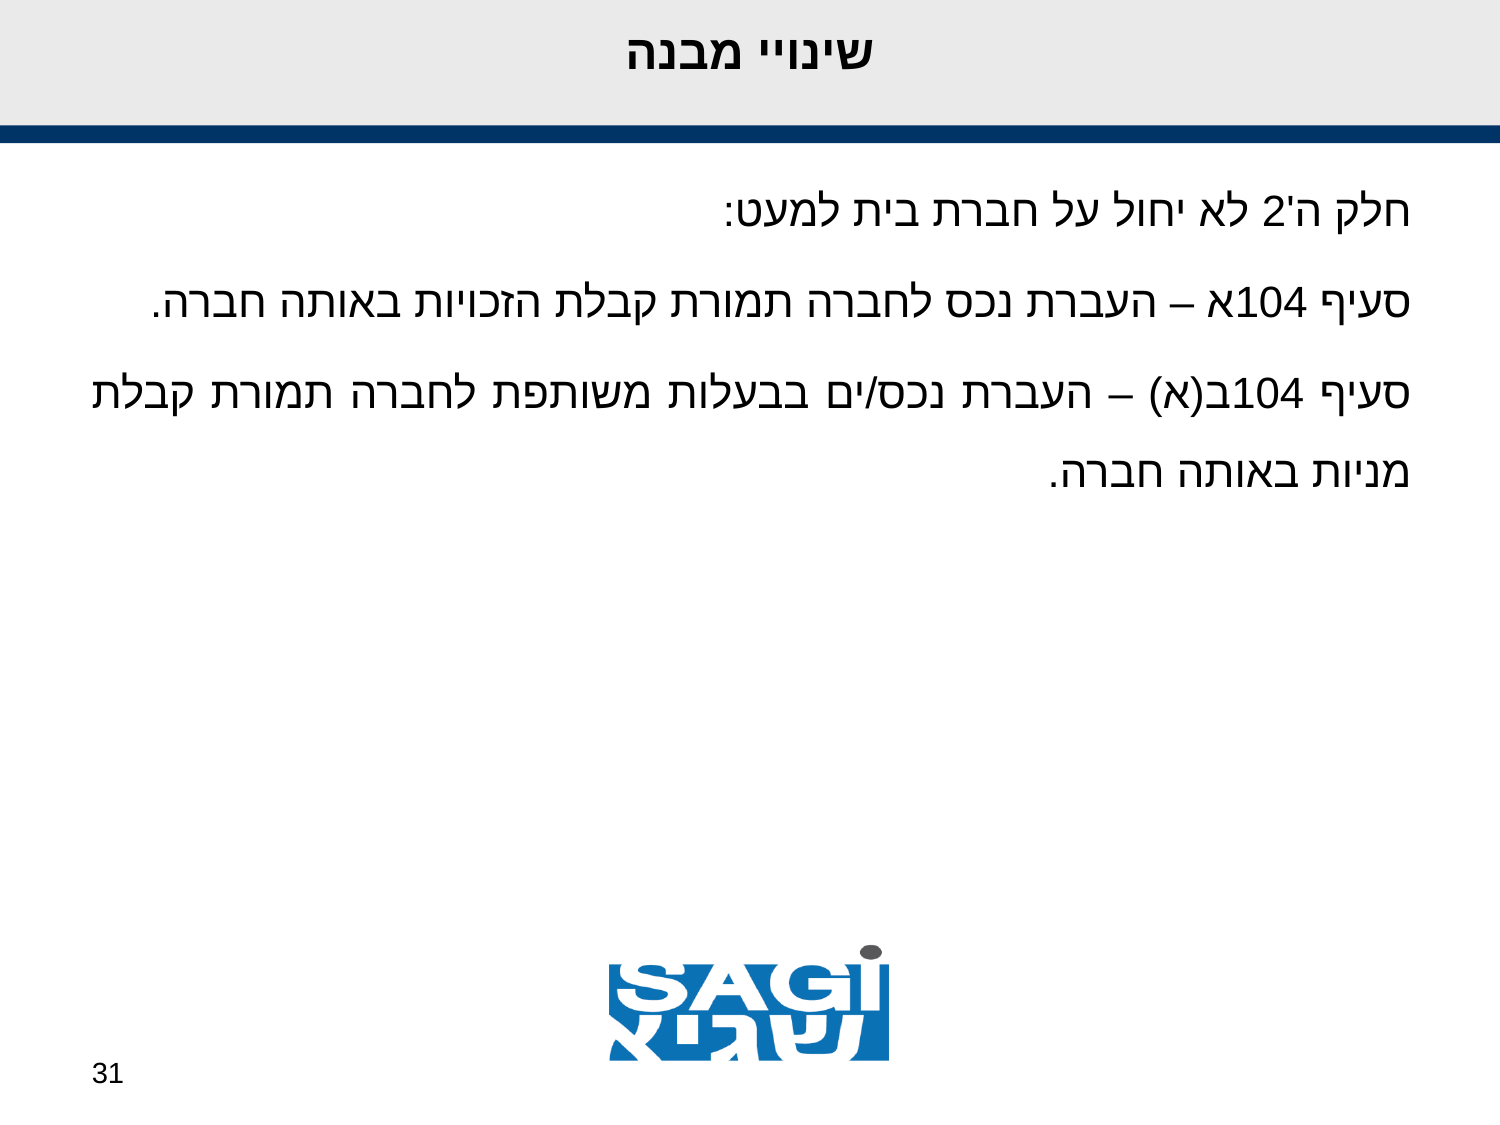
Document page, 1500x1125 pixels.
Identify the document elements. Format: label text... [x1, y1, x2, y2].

slide_number 31 [76, 1046, 428, 1125]
title שינויי מבנה [75, 0, 1425, 102]
list חלק ה'2 לא יחול על חברת בית למעט: סעיף 104א – העברת נכס לחברה תמורת קבלת הזכויות באותה חברה. סעיף 104ב(א) – העברת נכס/ים בבעלות משותפת לחברה תמורת קבלת מניות באותה חברה. [76, 149, 1427, 917]
picture [596, 940, 904, 1063]
